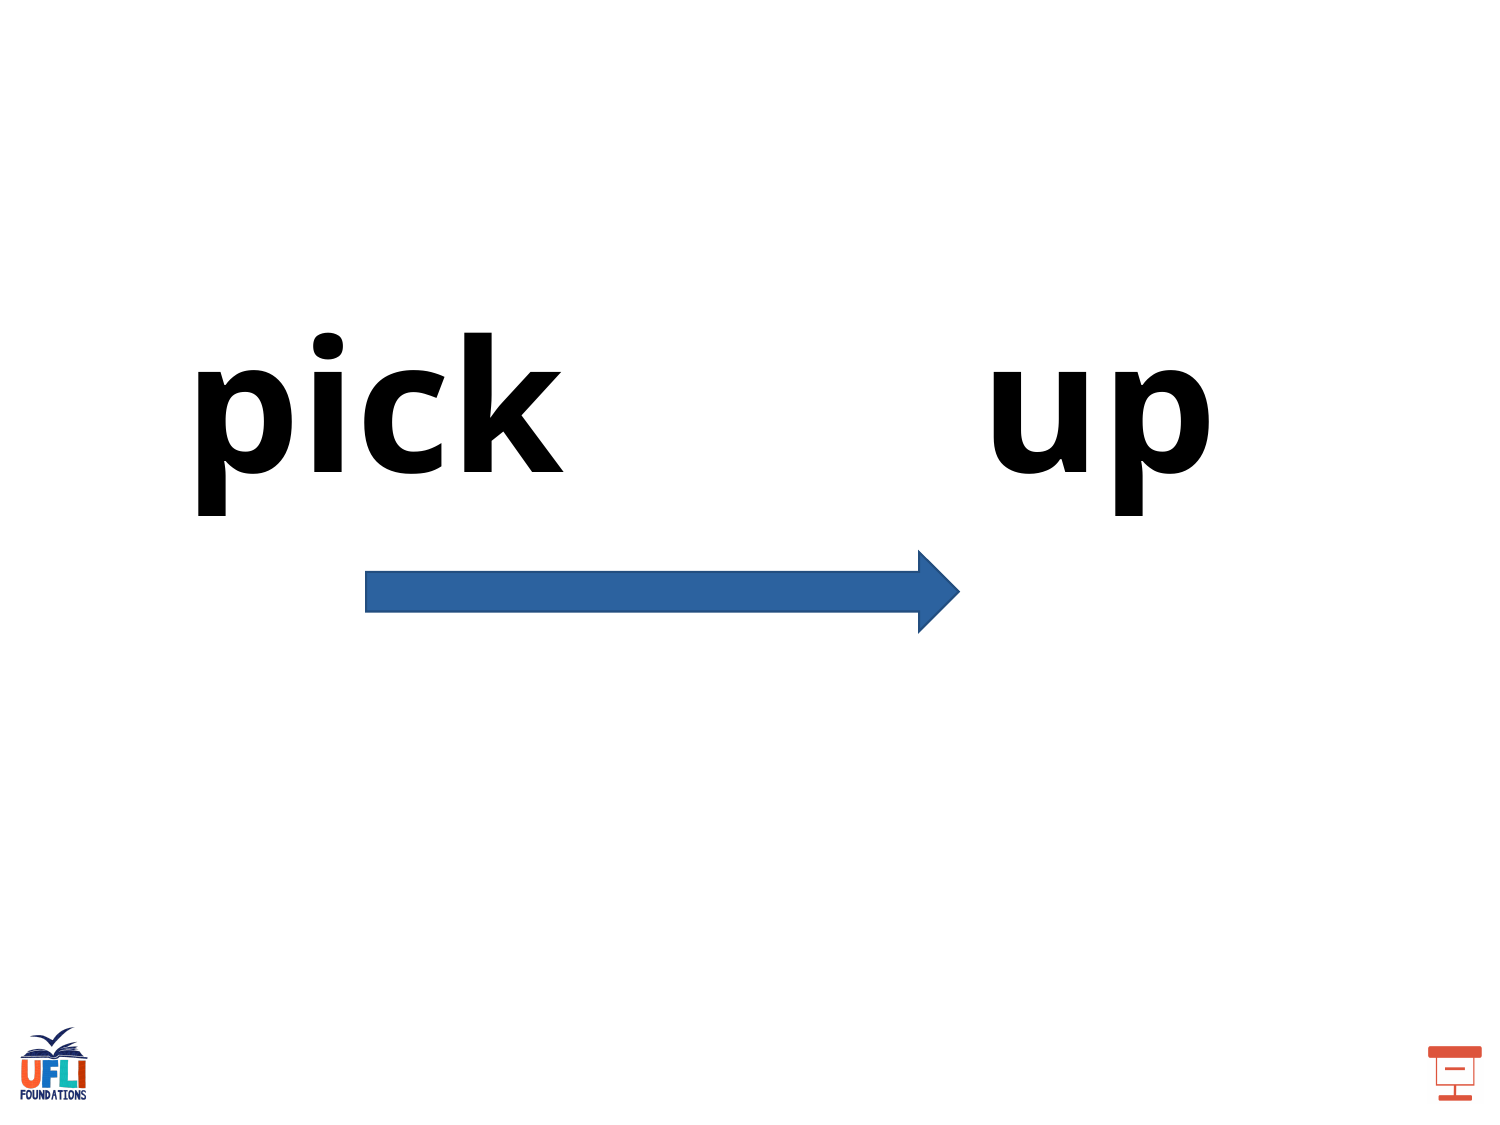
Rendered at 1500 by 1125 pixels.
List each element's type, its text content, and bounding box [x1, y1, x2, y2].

text_box pick [54, 282, 579, 563]
text_box up [965, 282, 1487, 563]
picture [1427, 1043, 1484, 1104]
picture [16, 1027, 90, 1103]
text_box [365, 549, 961, 634]
